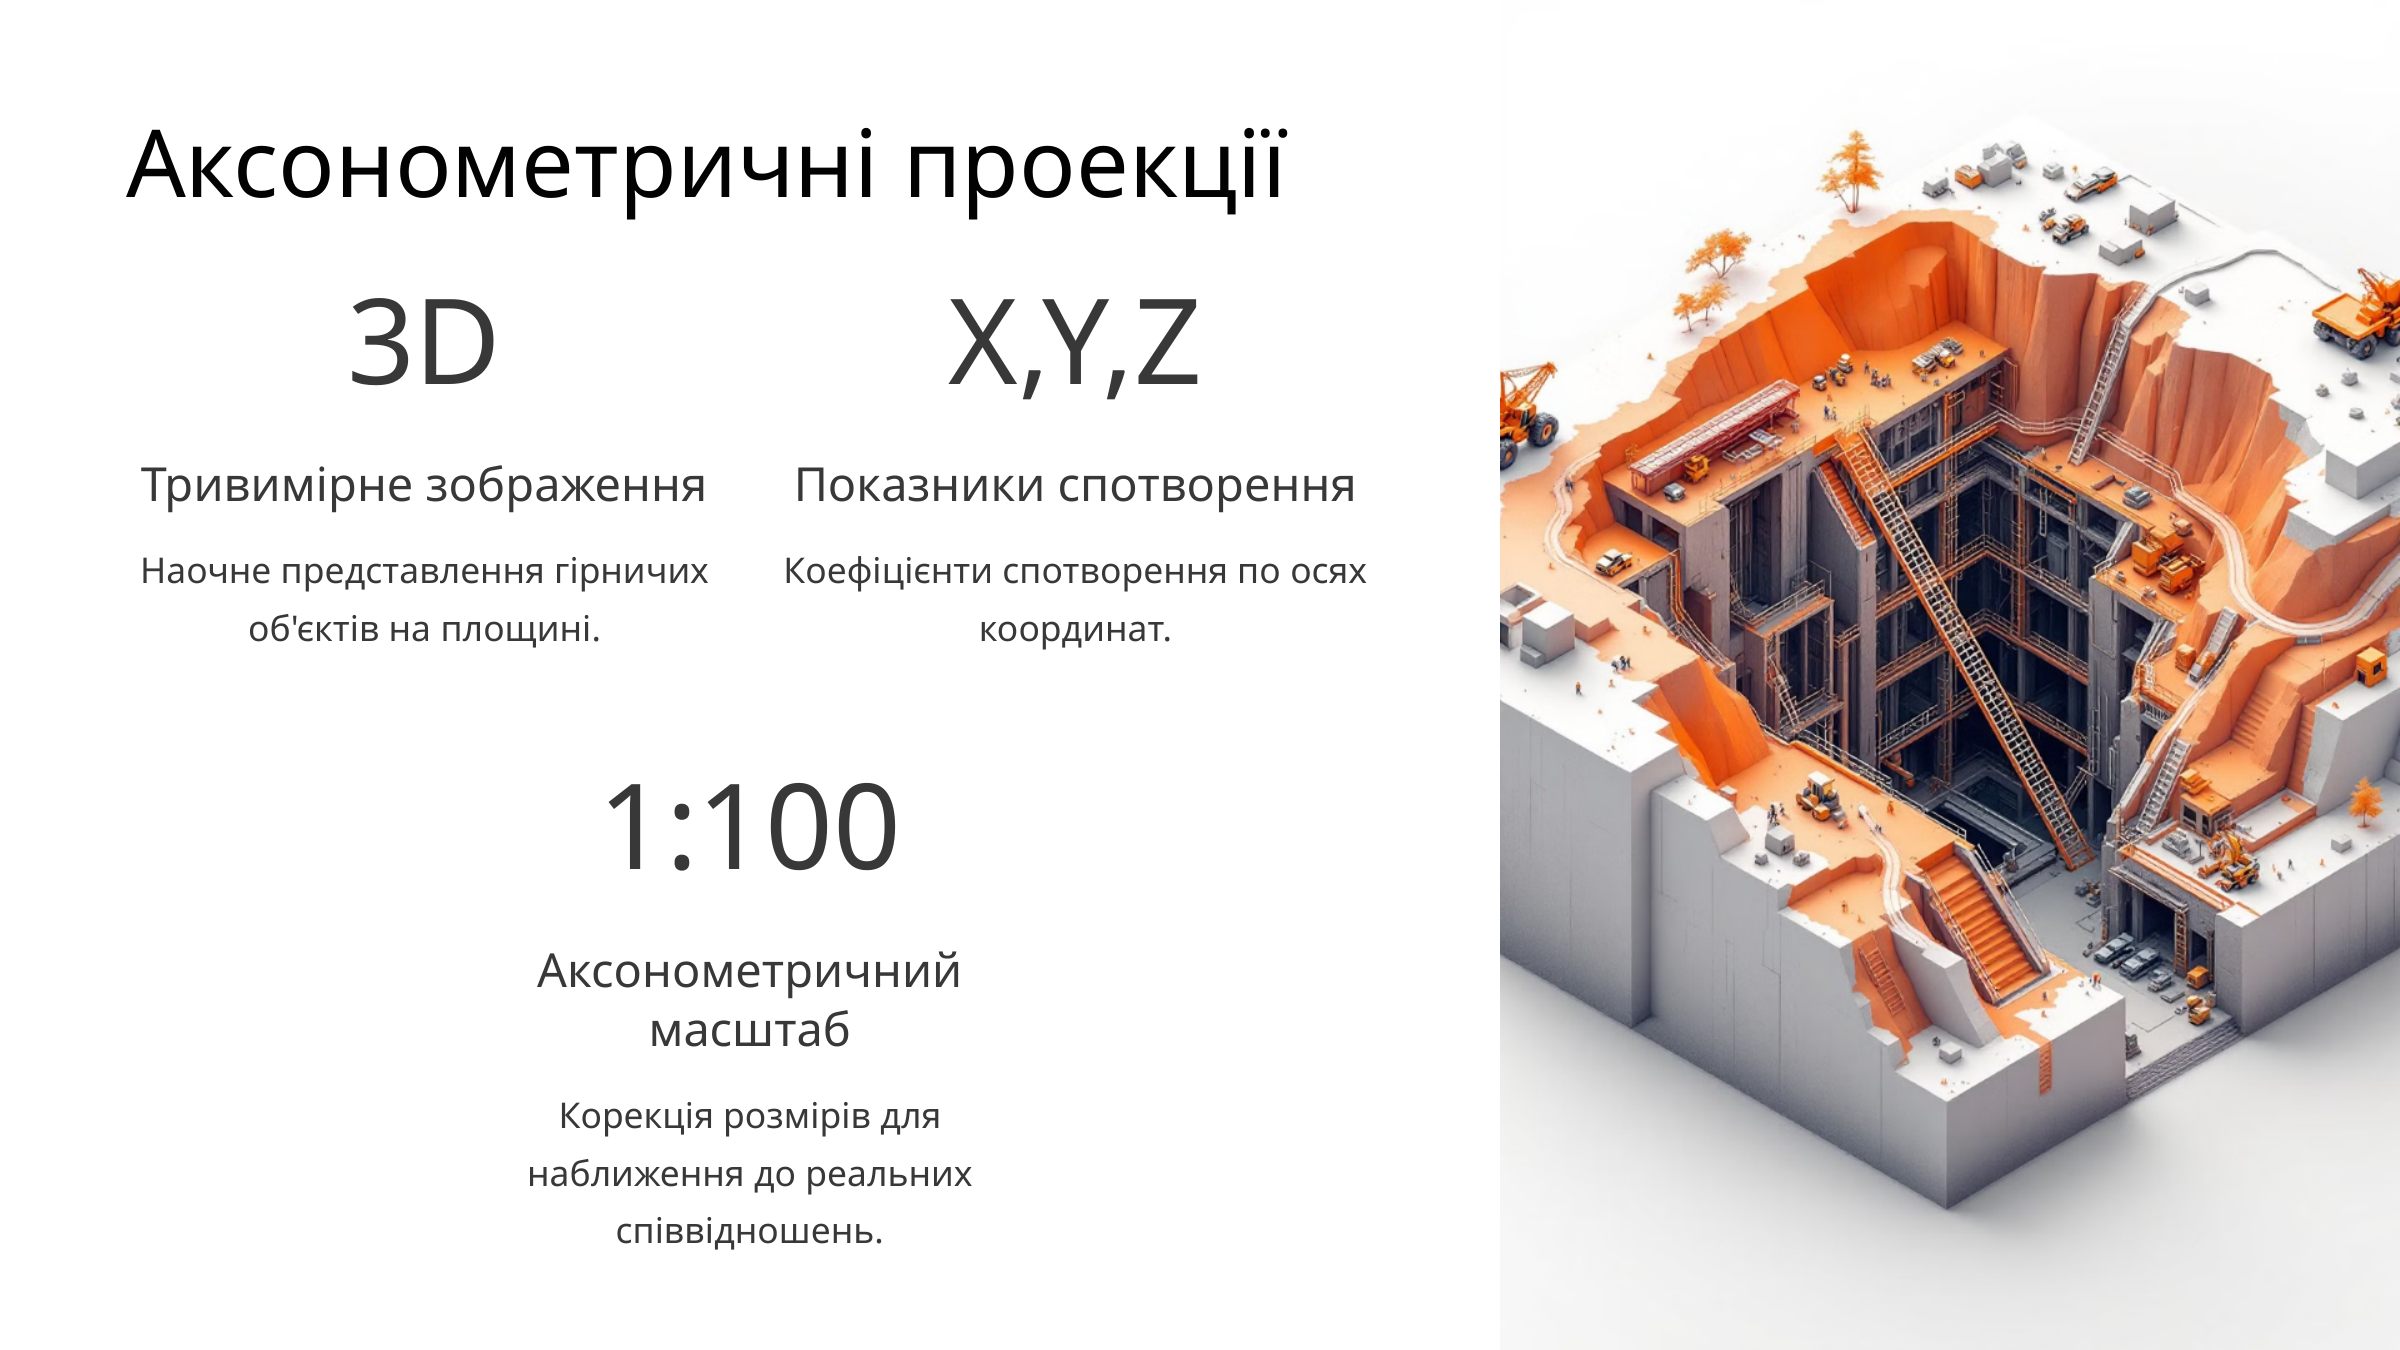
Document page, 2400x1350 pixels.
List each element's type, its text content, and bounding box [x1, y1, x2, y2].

text_box Наочне представлення гірничих об'єктів на площині. [126, 533, 723, 649]
picture [1499, 0, 2400, 1350]
text_box 3D [126, 289, 723, 408]
text_box Тривимірне зображення [153, 452, 696, 512]
text_box Коефіцієнти спотворення по осях координат. [776, 533, 1374, 649]
text_box Аксонометричний масштаб [451, 938, 1049, 1057]
text_box X,Y,Z [776, 289, 1374, 408]
text_box 1:100 [451, 774, 1049, 894]
text_box Корекція розмірів для наближення до реальних співвідношень. [451, 1078, 1049, 1252]
text_box Аксонометричні проекції [126, 99, 1264, 218]
text_box Показники спотворення [805, 452, 1346, 512]
